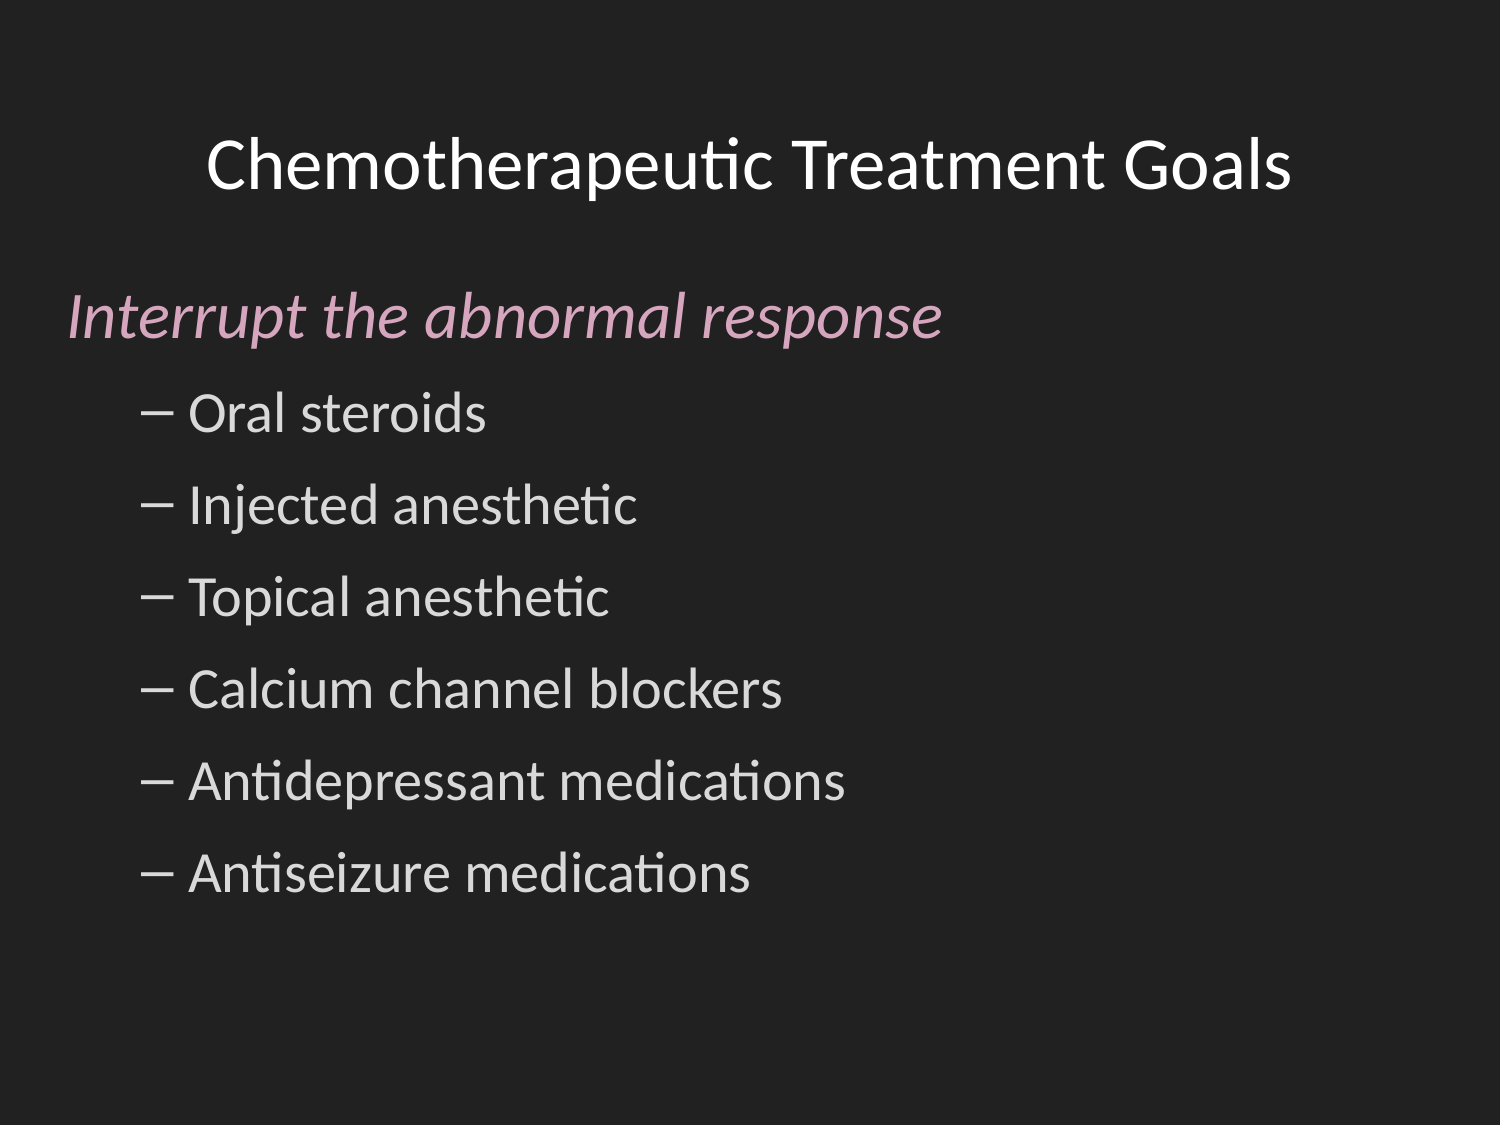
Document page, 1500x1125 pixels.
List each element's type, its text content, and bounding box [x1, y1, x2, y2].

title Chemotherapeutic Treatment Goals [51, 97, 1449, 223]
list Interrupt the abnormal response Oral steroids Injected anesthetic Topical anesthetic Calcium channel blockers Antidepressant medications Antiseizure medications [51, 252, 1449, 1000]
